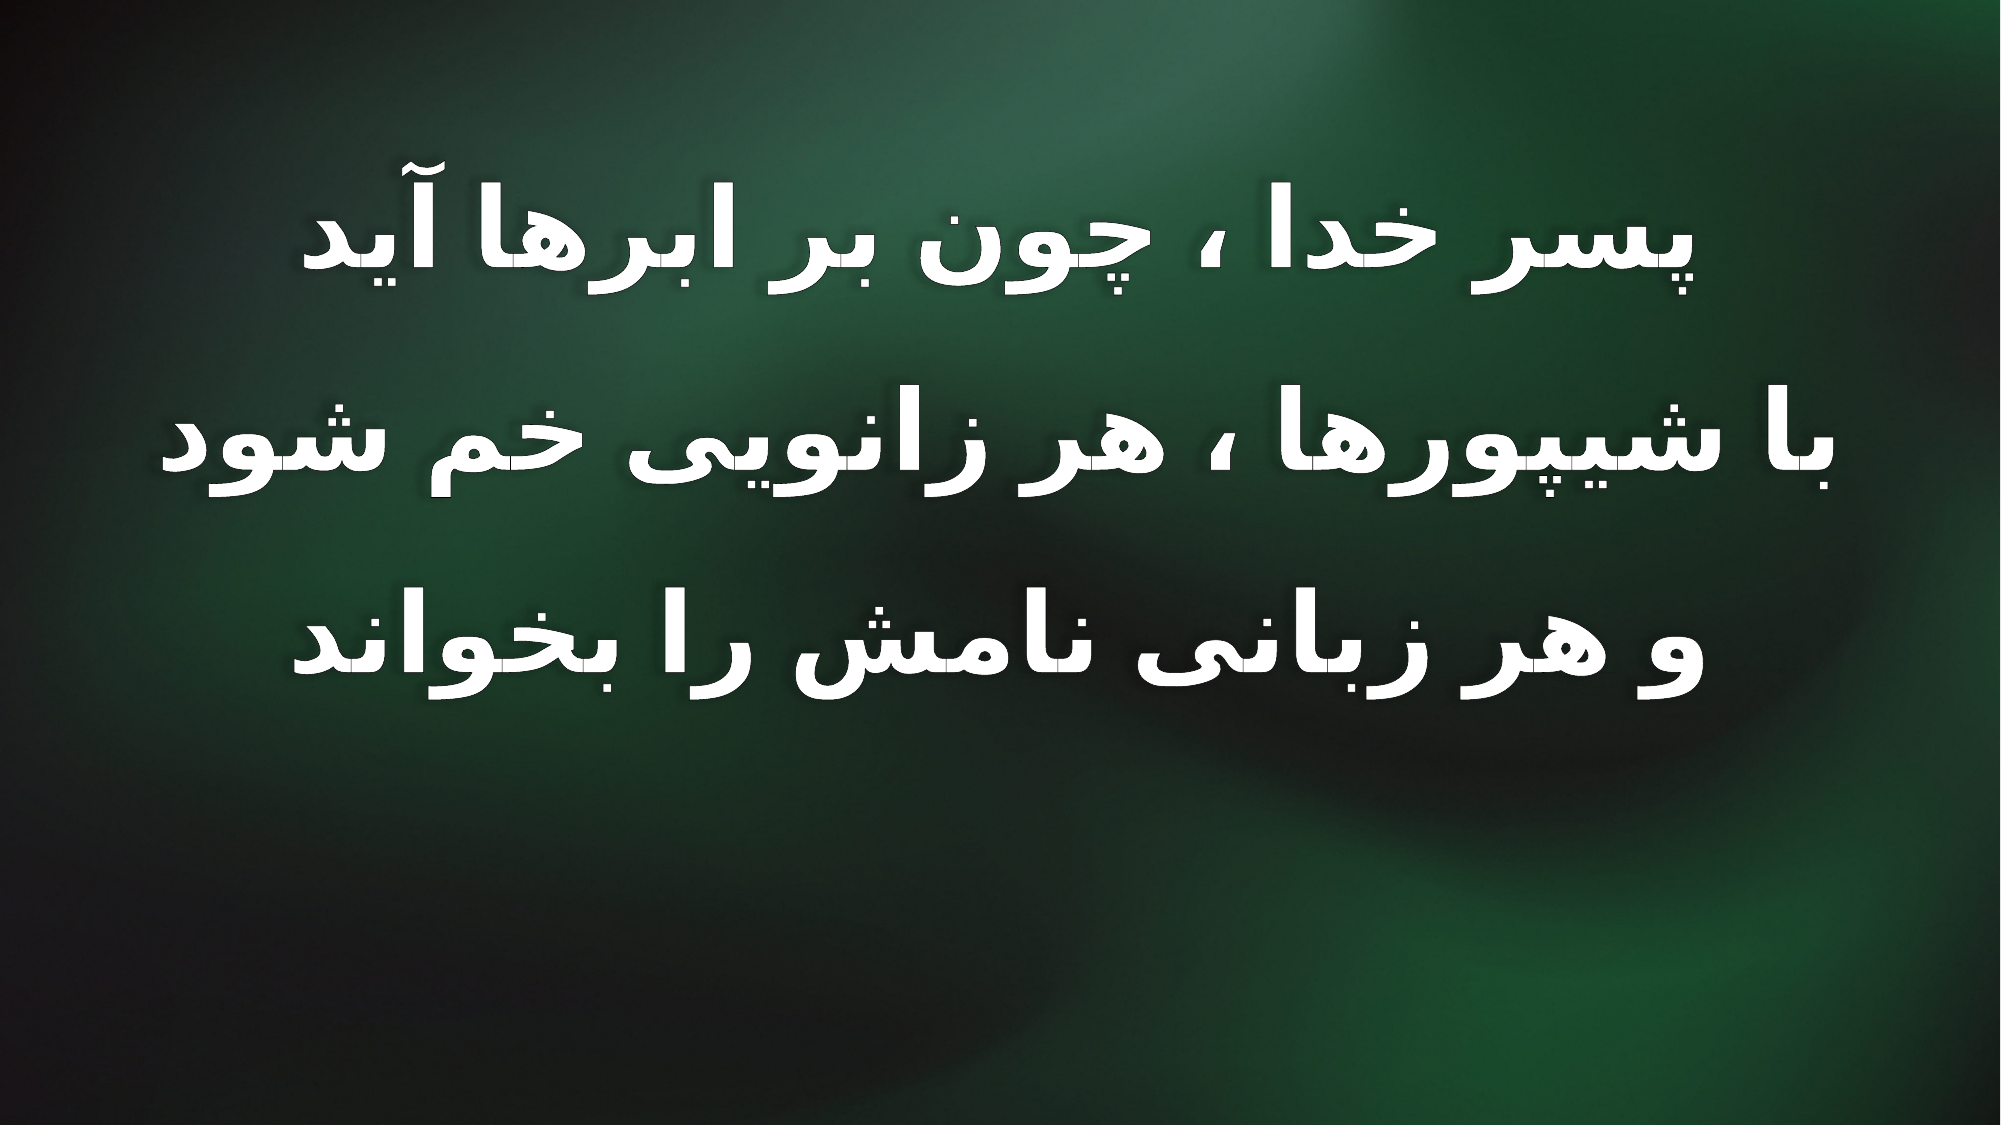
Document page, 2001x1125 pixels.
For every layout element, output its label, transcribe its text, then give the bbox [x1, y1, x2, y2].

text_box پسر خدا ، چون بر ابرها آید با شیپورها ، هر زانویی خم شود و هر زبانی نامش را بخواند [0, 0, 2000, 1063]
picture [0, 0, 2001, 1125]
